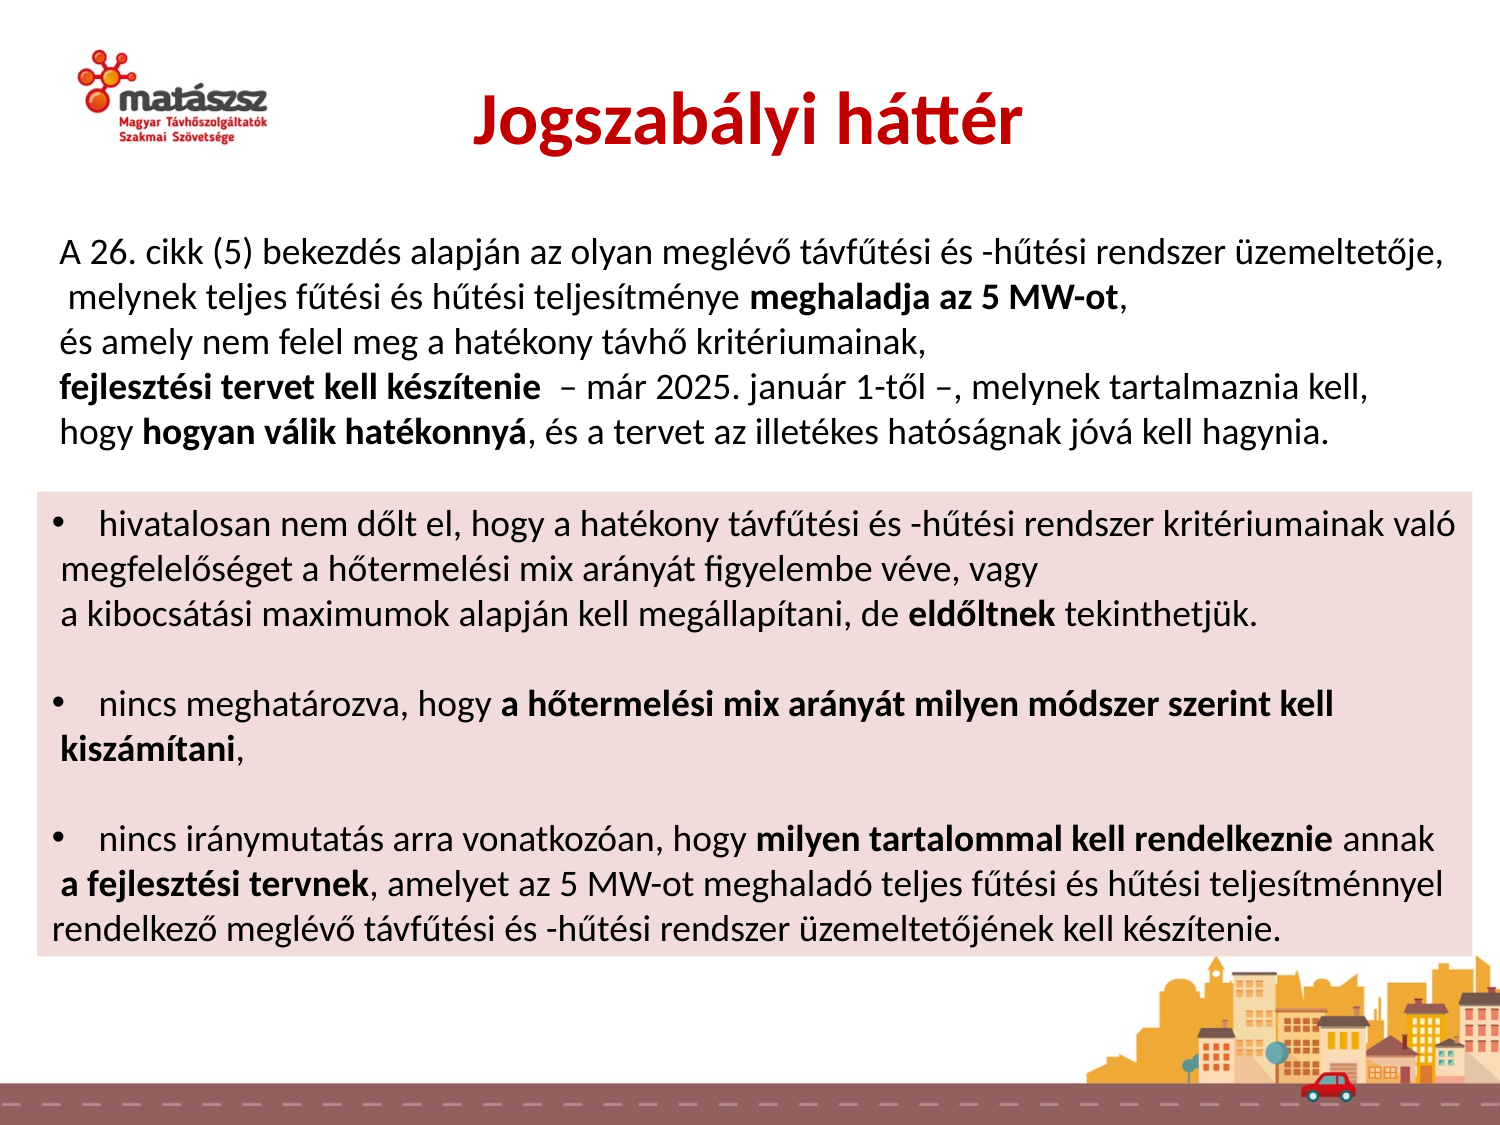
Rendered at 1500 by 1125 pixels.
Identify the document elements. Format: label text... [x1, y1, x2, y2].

text_box A 26. cikk (5) bekezdés alapján az olyan meglévő távfűtési és -hűtési rendszer üzemeltetője, melynek teljes fűtési és hűtési teljesítménye meghaladja az 5 MW-ot, és amely nem felel meg a hatékony távhő kritériumainak, fejlesztési tervet kell készítenie – már 2025. január 1-től –, melynek tartalmaznia kell, hogy hogyan válik hatékonnyá, és a tervet az illetékes hatóságnak jóvá kell hagynia. [44, 219, 1461, 460]
text_box hivatalosan nem dőlt el, hogy a hatékony távfűtési és -hűtési rendszer kritériumainak való megfelelőséget a hőtermelési mix arányát figyelembe véve, vagy a kibocsátási maximumok alapján kell megállapítani, de eldőltnek tekinthetjük. nincs meghatározva, hogy a hőtermelési mix arányát milyen módszer szerint kell kiszámítani, nincs iránymutatás arra vonatkozóan, hogy milyen tartalommal kell rendelkeznie annak a fejlesztési tervnek, amelyet az 5 MW-ot meghaladó teljes fűtési és hűtési teljesítménnyel rendelkező meglévő távfűtési és -hűtési rendszer üzemeltetőjének kell készítenie. [37, 491, 1473, 957]
text_box Jogszabályi háttér [458, 62, 1041, 168]
picture [0, 0, 1500, 1125]
